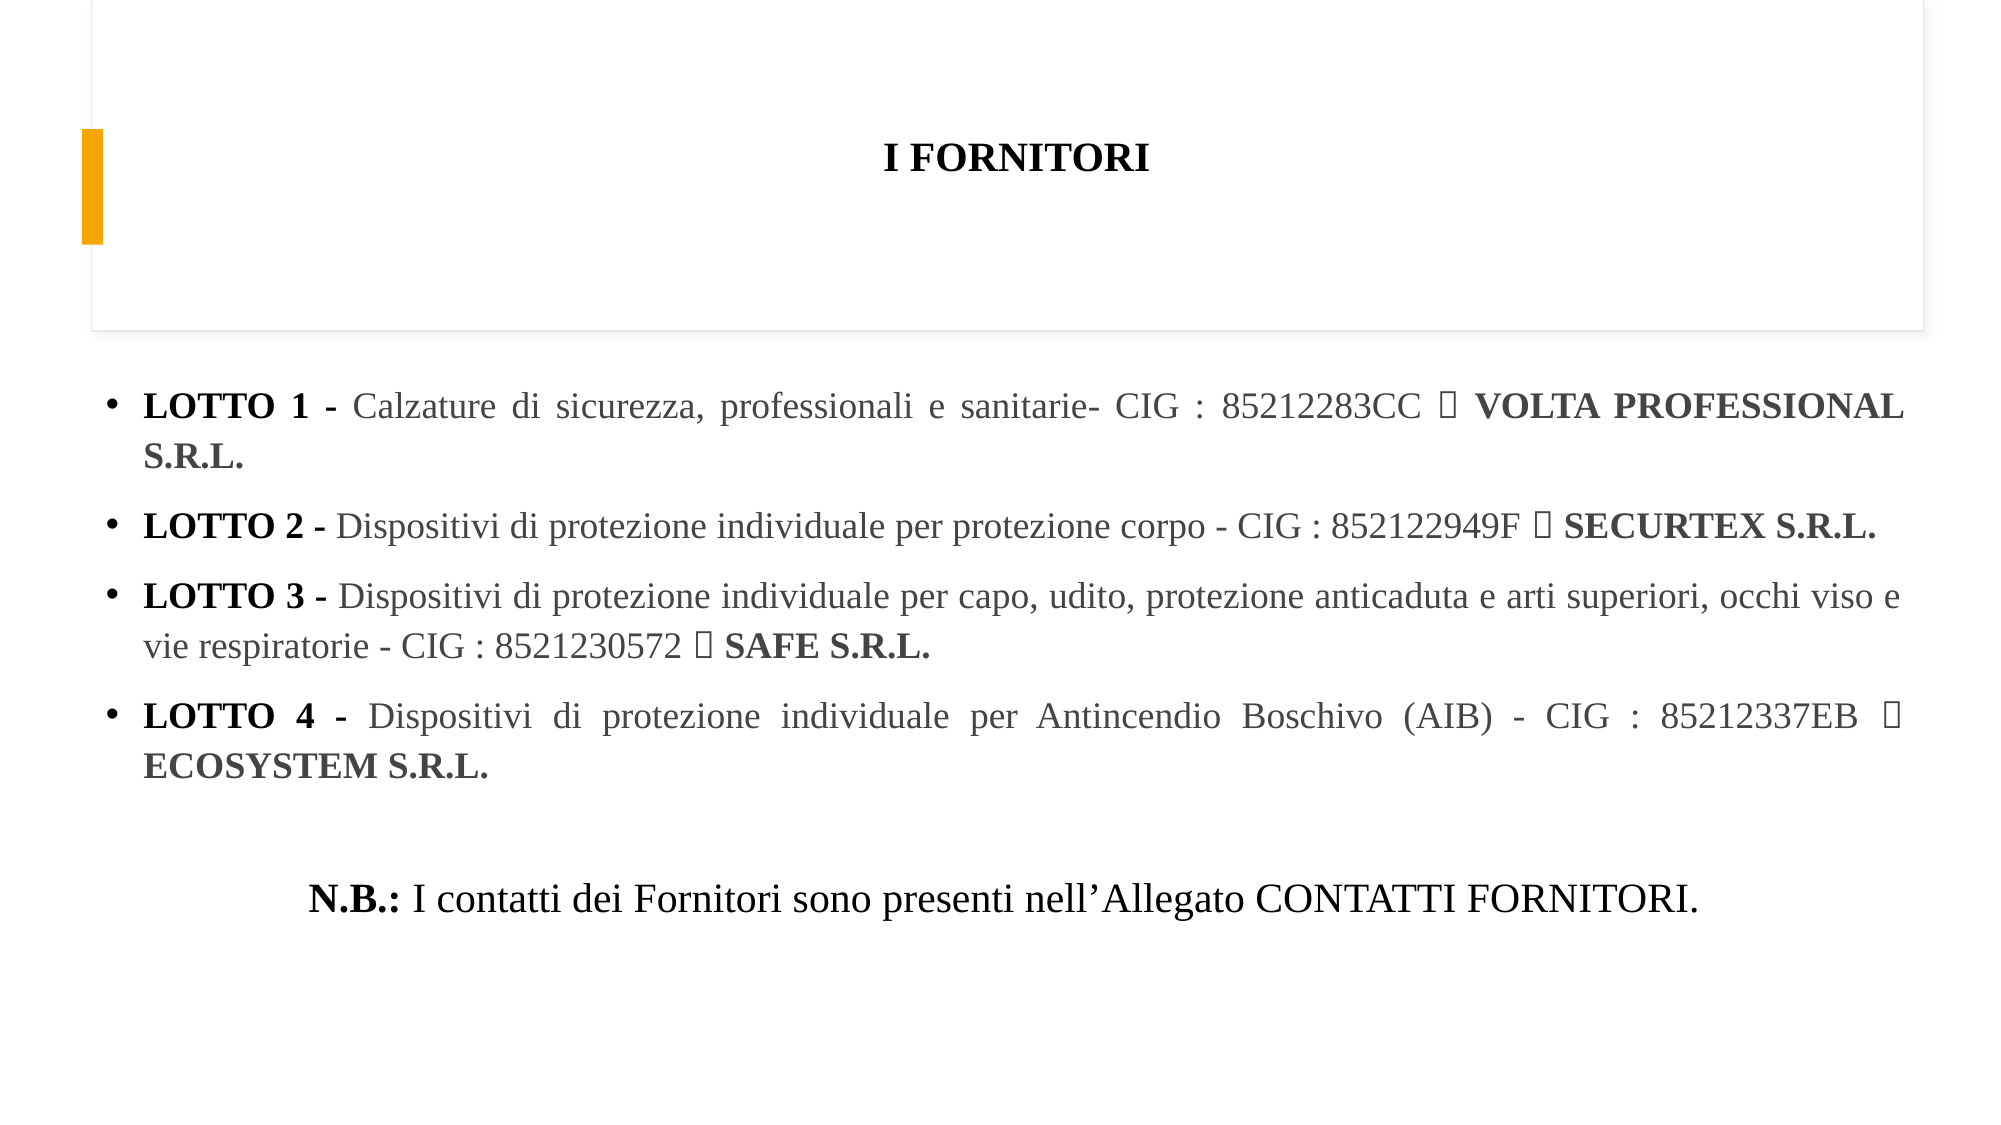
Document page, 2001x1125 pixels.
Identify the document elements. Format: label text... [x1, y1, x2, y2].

list LOTTO 1 - Calzature di sicurezza, professionali e sanitarie- CIG : 85212283CC  VOLTA PROFESSIONAL S.R.L. LOTTO 2 - Dispositivi di protezione individuale per protezione corpo - CIG : 852122949F  SECURTEX S.R.L. LOTTO 3 - Dispositivi di protezione individuale per capo, udito, protezione anticaduta e arti superiori, occhi viso e vie respiratorie - CIG : 8521230572  SAFE S.R.L. LOTTO 4 - Dispositivi di protezione individuale per Antincendio Boschivo (AIB) - CIG : 85212337EB  ECOSYSTEM S.R.L. N.B.: I contatti dei Fornitori sono presenti nell’Allegato CONTATTI FORNITORI. [90, 369, 1919, 1092]
title I FORNITORI [183, 90, 1851, 284]
